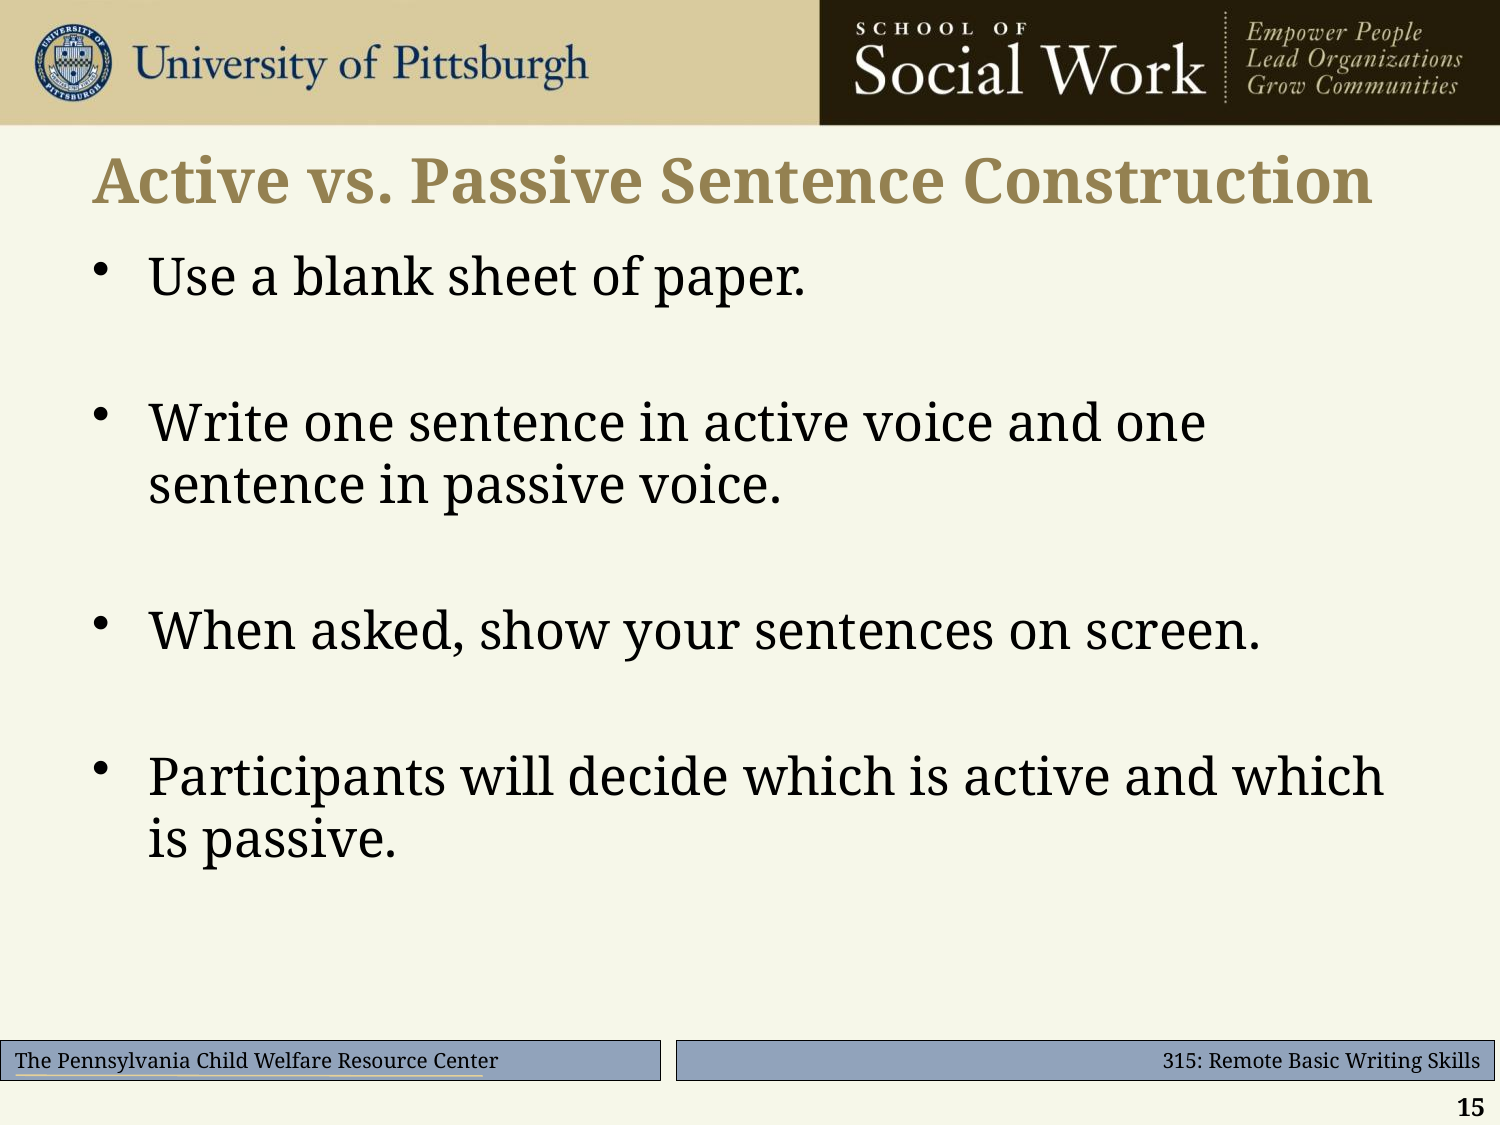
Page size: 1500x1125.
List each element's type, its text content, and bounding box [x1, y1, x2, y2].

list Use a blank sheet of paper. Write one sentence in active voice and one sentence in passive voice. When asked, show your sentences on screen. Participants will decide which is active and which is passive. [77, 236, 1431, 934]
slide_number 15 [1332, 1083, 1500, 1123]
title Active vs. Passive Sentence Construction [77, 130, 1428, 228]
picture [0, 0, 1500, 1125]
